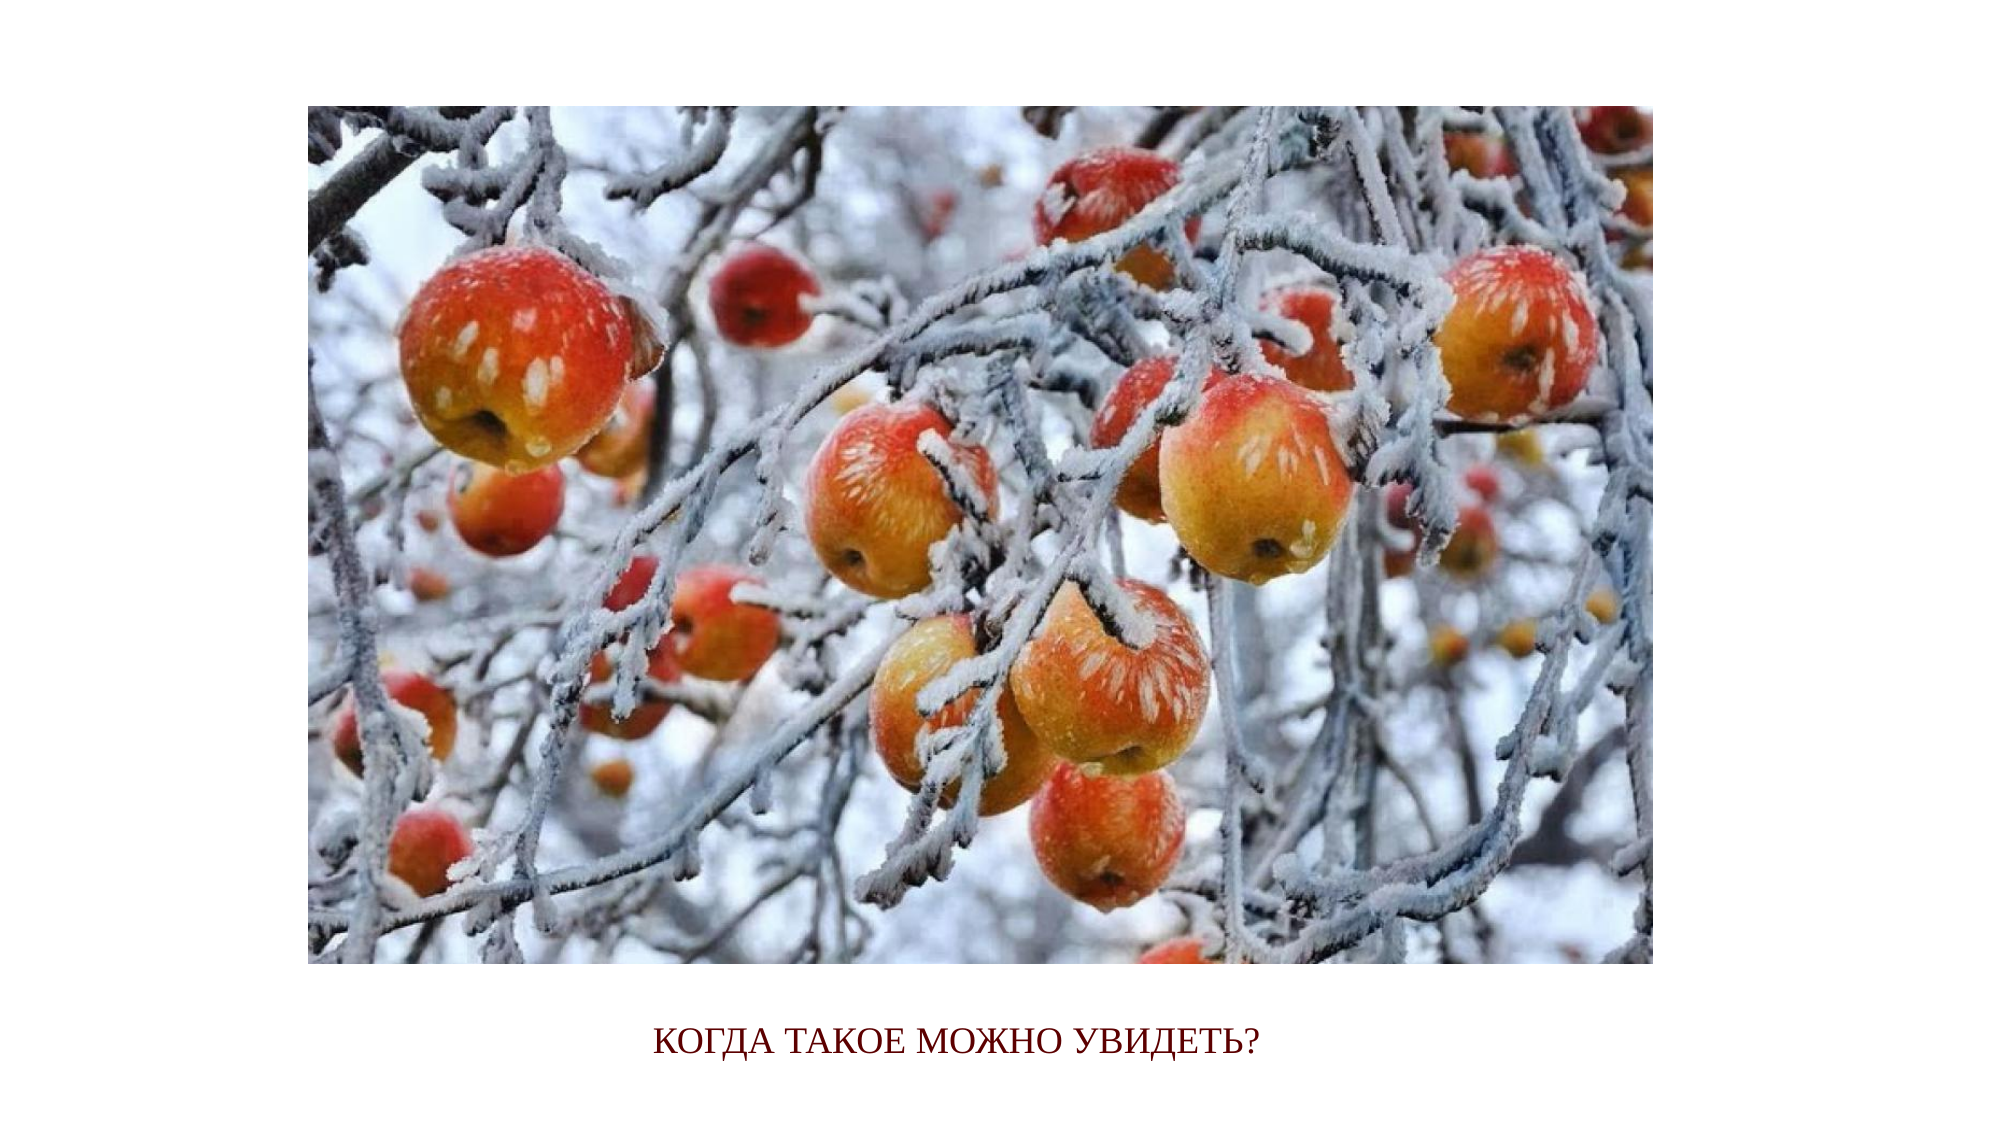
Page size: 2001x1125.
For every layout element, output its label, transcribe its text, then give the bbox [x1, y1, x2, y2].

text_box КОГДА ТАКОЕ МОЖНО УВИДЕТЬ? [590, 1009, 1323, 1069]
picture [307, 106, 1653, 964]
